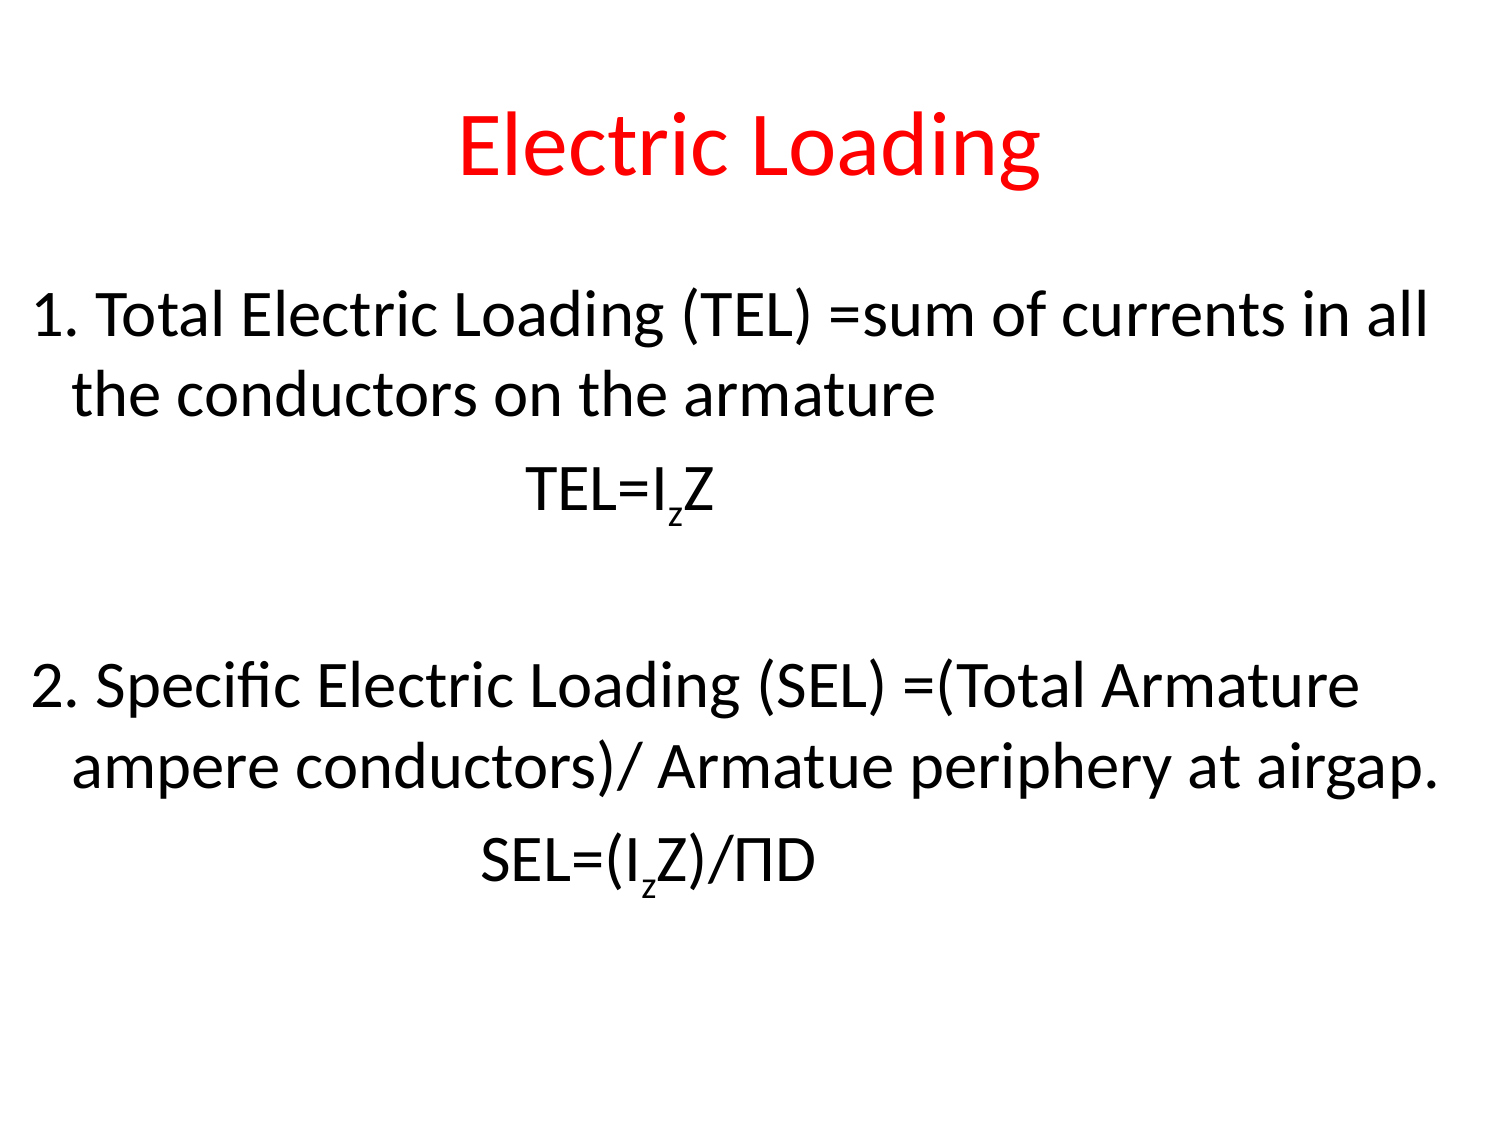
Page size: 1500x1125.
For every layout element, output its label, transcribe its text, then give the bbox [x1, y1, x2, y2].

list 1. Total Electric Loading (TEL) =sum of currents in all the conductors on the armature TEL=IzZ 2. Specific Electric Loading (SEL) =(Total Armature ampere conductors)/ Armatue periphery at airgap. SEL=(IzZ)/ΠD [0, 262, 1463, 1005]
title Electric Loading [75, 45, 1425, 233]
